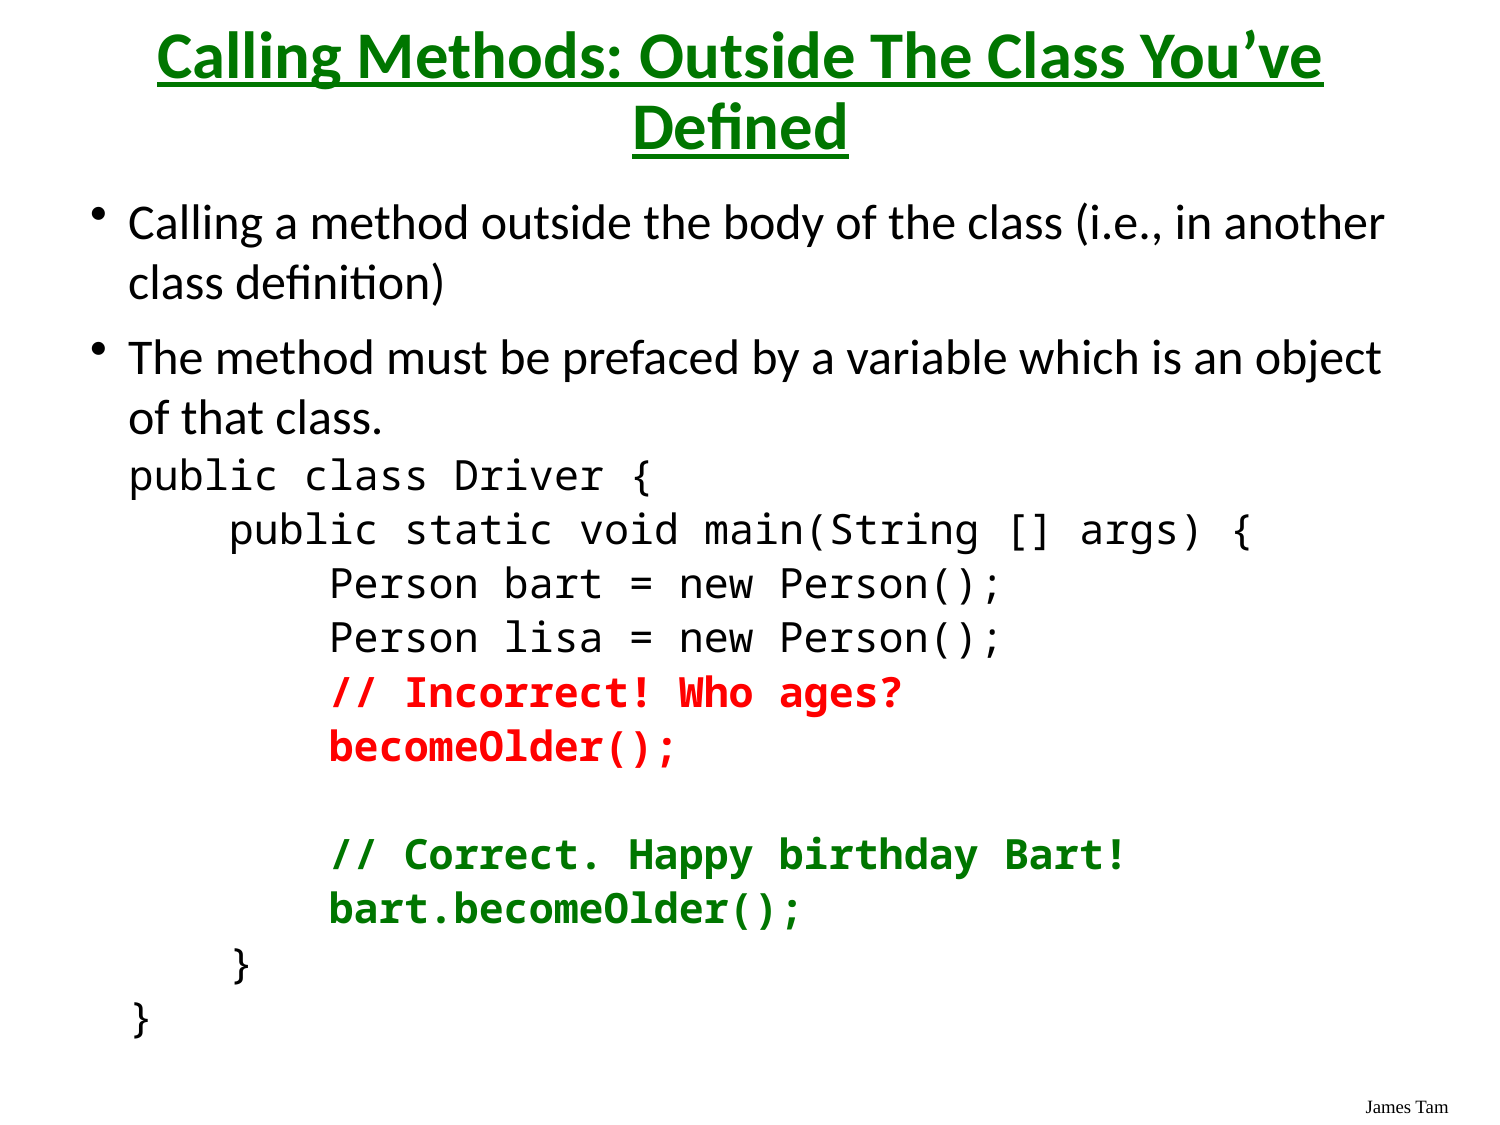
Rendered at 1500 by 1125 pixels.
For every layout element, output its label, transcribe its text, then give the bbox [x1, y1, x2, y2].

list Calling a method outside the body of the class (i.e., in another class definition) The method must be prefaced by a variable which is an object of that class. public class Driver { public static void main(String [] args) { Person bart = new Person(); Person lisa = new Person(); // Incorrect! Who ages? becomeOlder(); // Correct. Happy birthday Bart! bart.becomeOlder(); } } [75, 181, 1417, 1063]
title Calling Methods: Outside The Class You’ve Defined [70, 49, 1411, 136]
